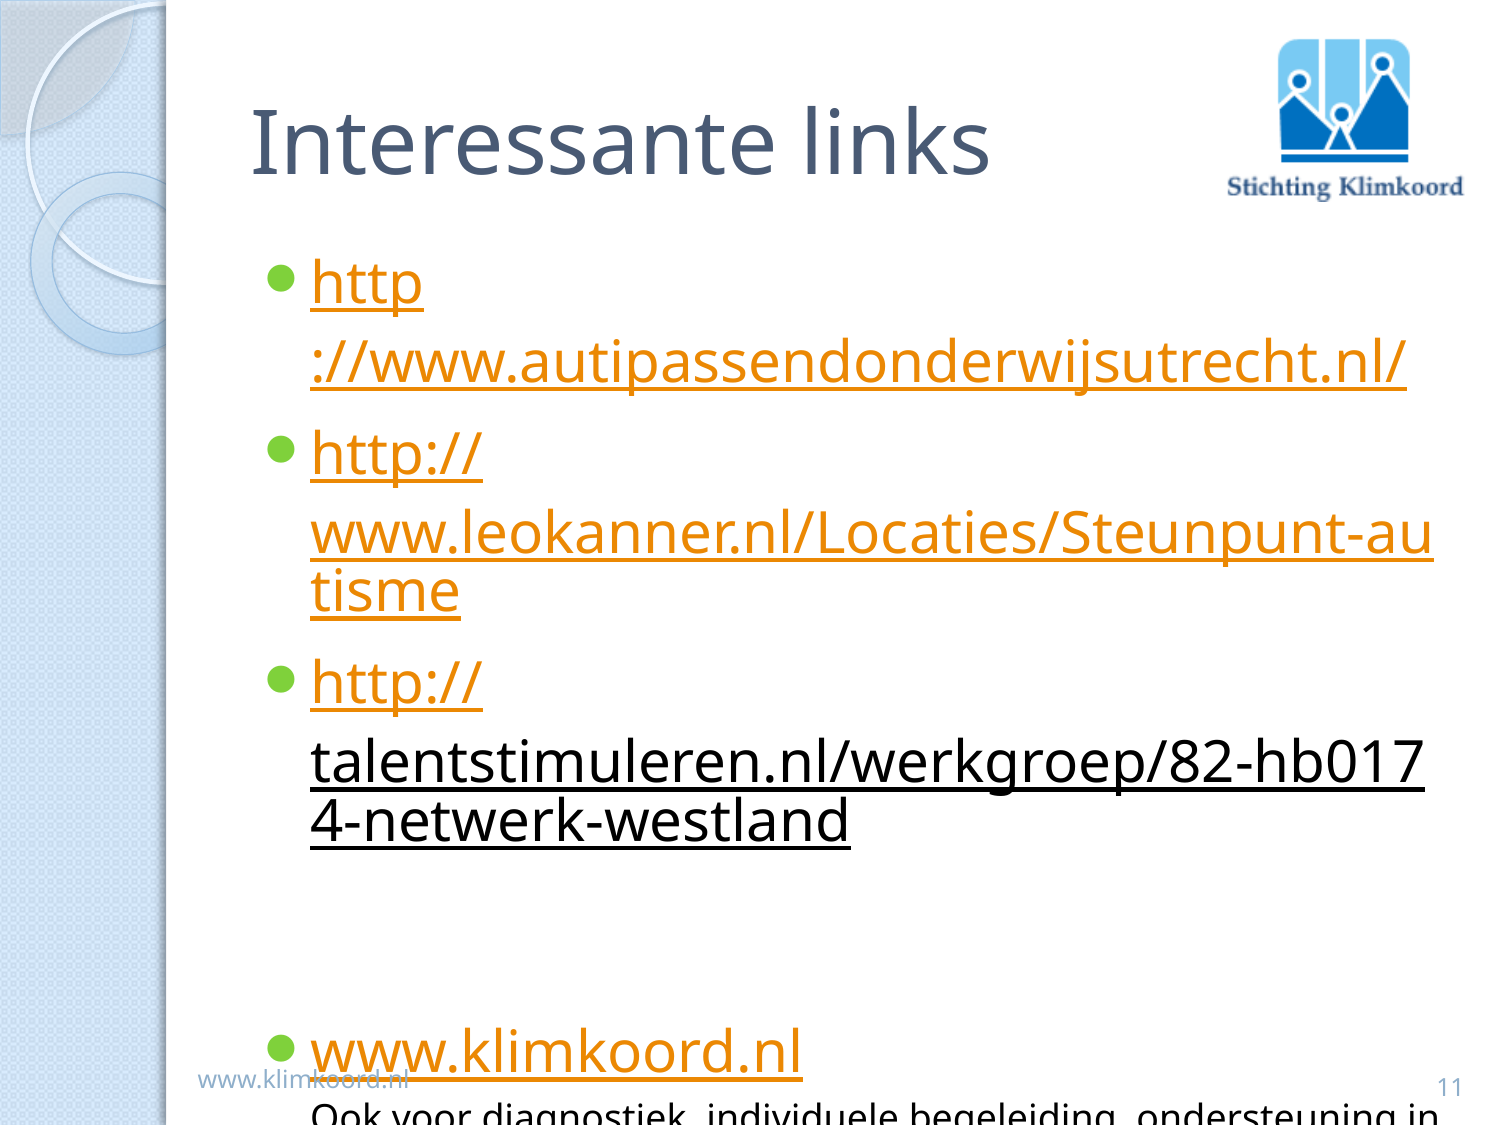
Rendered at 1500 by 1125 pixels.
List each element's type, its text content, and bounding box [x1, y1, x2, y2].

title Interessante links [235, 45, 1466, 233]
slide_number 11 [1413, 1034, 1488, 1113]
footer www.klimkoord.nl [183, 1023, 658, 1102]
picture [1222, 30, 1468, 202]
list http://www.autipassendonderwijsutrecht.nl/ http://www.leokanner.nl/Locaties/Steunpunt-autisme http://talentstimuleren.nl/werkgroep/82-hb0174-netwerk-westland www.klimkoord.nl Ook voor diagnostiek, individuele begeleiding, ondersteuning in de klas of een Autisme Beleving Circuit. [235, 237, 1466, 1025]
